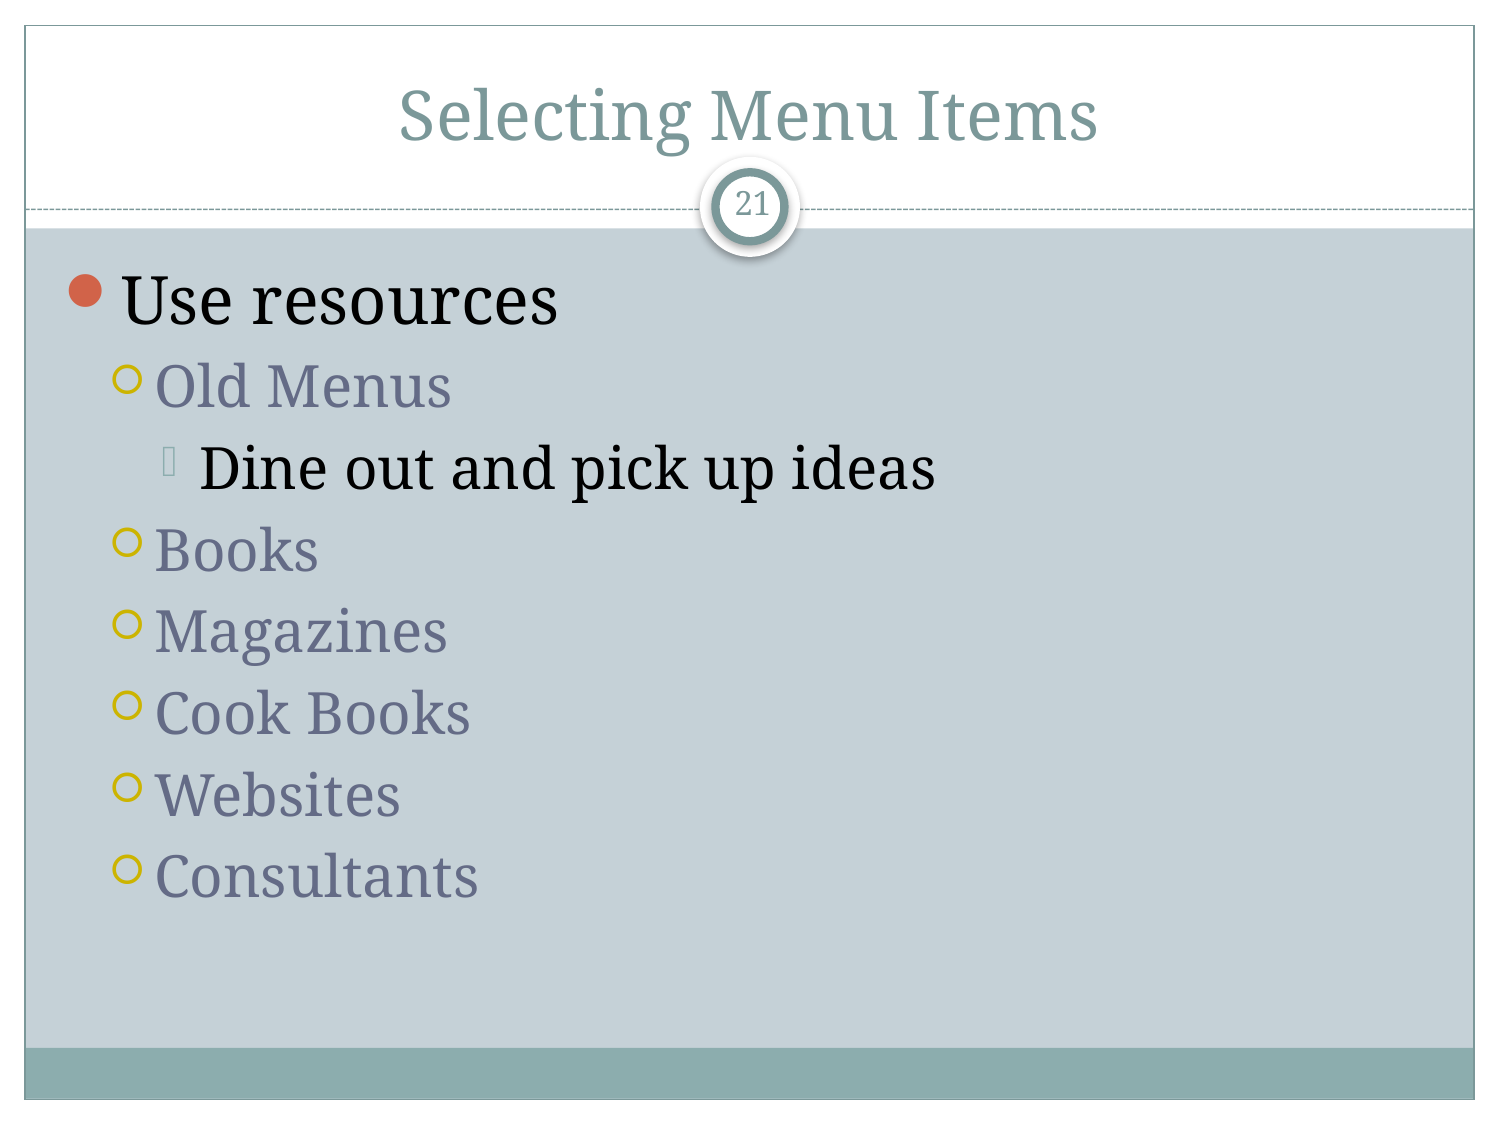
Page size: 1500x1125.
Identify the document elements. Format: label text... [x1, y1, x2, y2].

list Use resources Old Menus Dine out and pick up ideas Books Magazines Cook Books Websites Consultants [49, 250, 1445, 1001]
title Selecting Menu Items [49, 37, 1450, 162]
slide_number 21 [715, 168, 791, 241]
